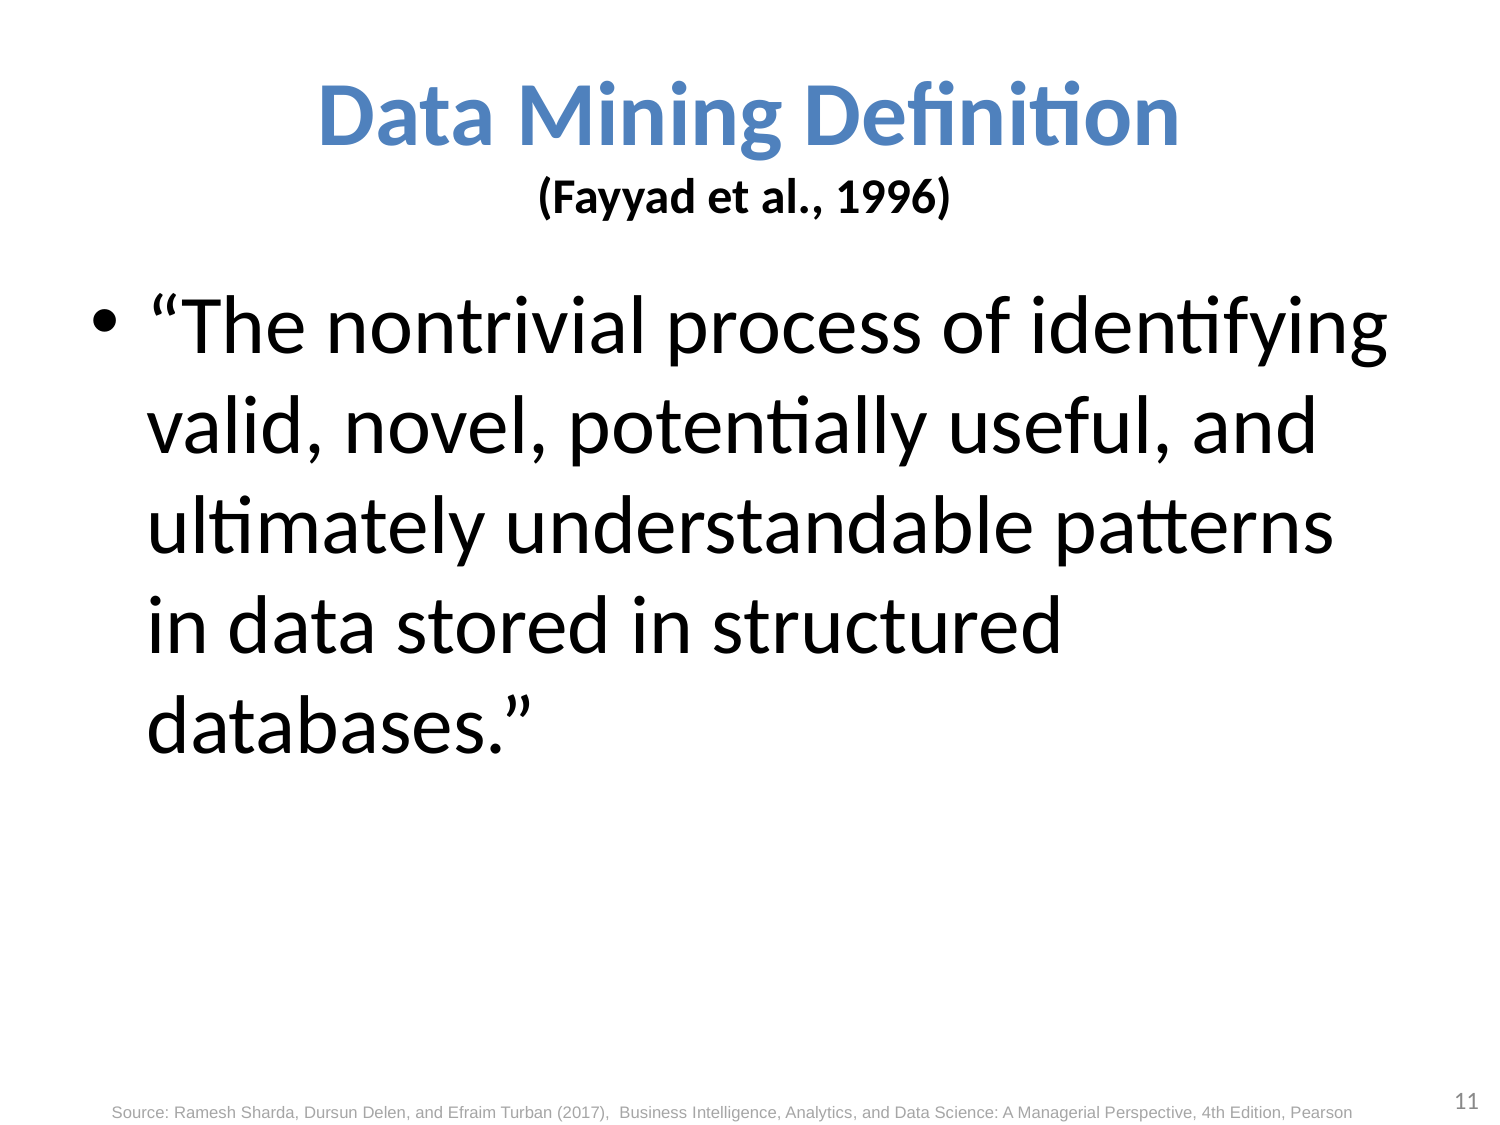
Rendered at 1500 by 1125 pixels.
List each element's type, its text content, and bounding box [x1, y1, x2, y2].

text_box Source: Ramesh Sharda, Dursun Delen, and Efraim Turban (2017), Business Intelligence, Analytics, and Data Science: A Managerial Perspective, 4th Edition, Pearson [48, 1094, 1418, 1125]
list “The nontrivial process of identifying valid, novel, potentially useful, and ultimately understandable patterns in data stored in structured databases.” [75, 262, 1425, 1005]
title Data Mining Definition (Fayyad et al., 1996) [75, 45, 1425, 233]
slide_number 11 [1144, 1069, 1495, 1125]
